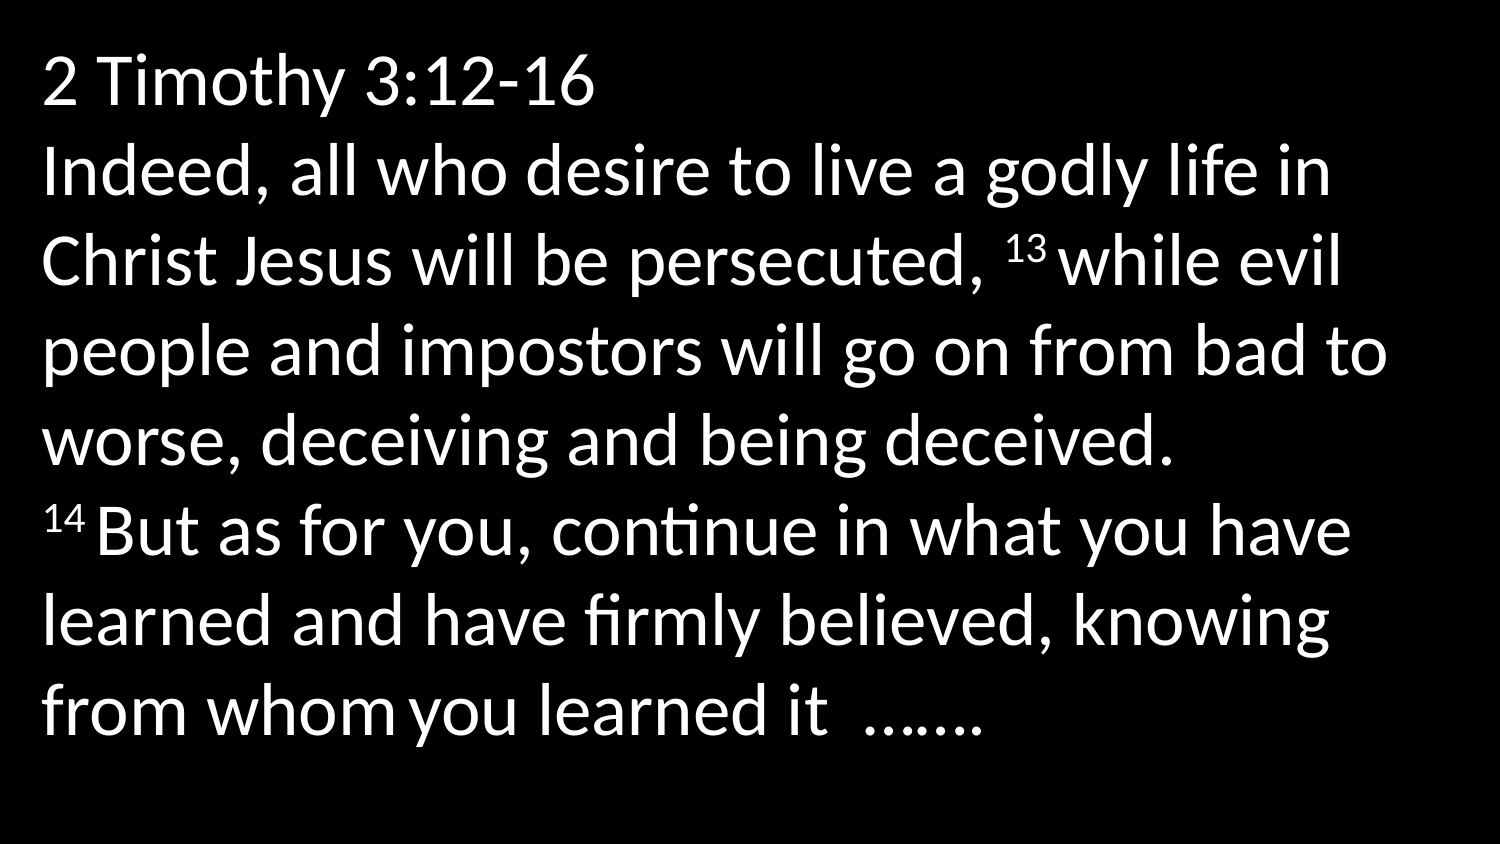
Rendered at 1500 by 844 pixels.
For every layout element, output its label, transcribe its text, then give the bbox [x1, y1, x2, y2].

text_box 2 Timothy 3:12-16 Indeed, all who desire to live a godly life in Christ Jesus will be persecuted, 13 while evil people and impostors will go on from bad to worse, deceiving and being deceived. 14 But as for you, continue in what you have learned and have firmly believed, knowing from whom you learned it ……. [26, 23, 1454, 758]
